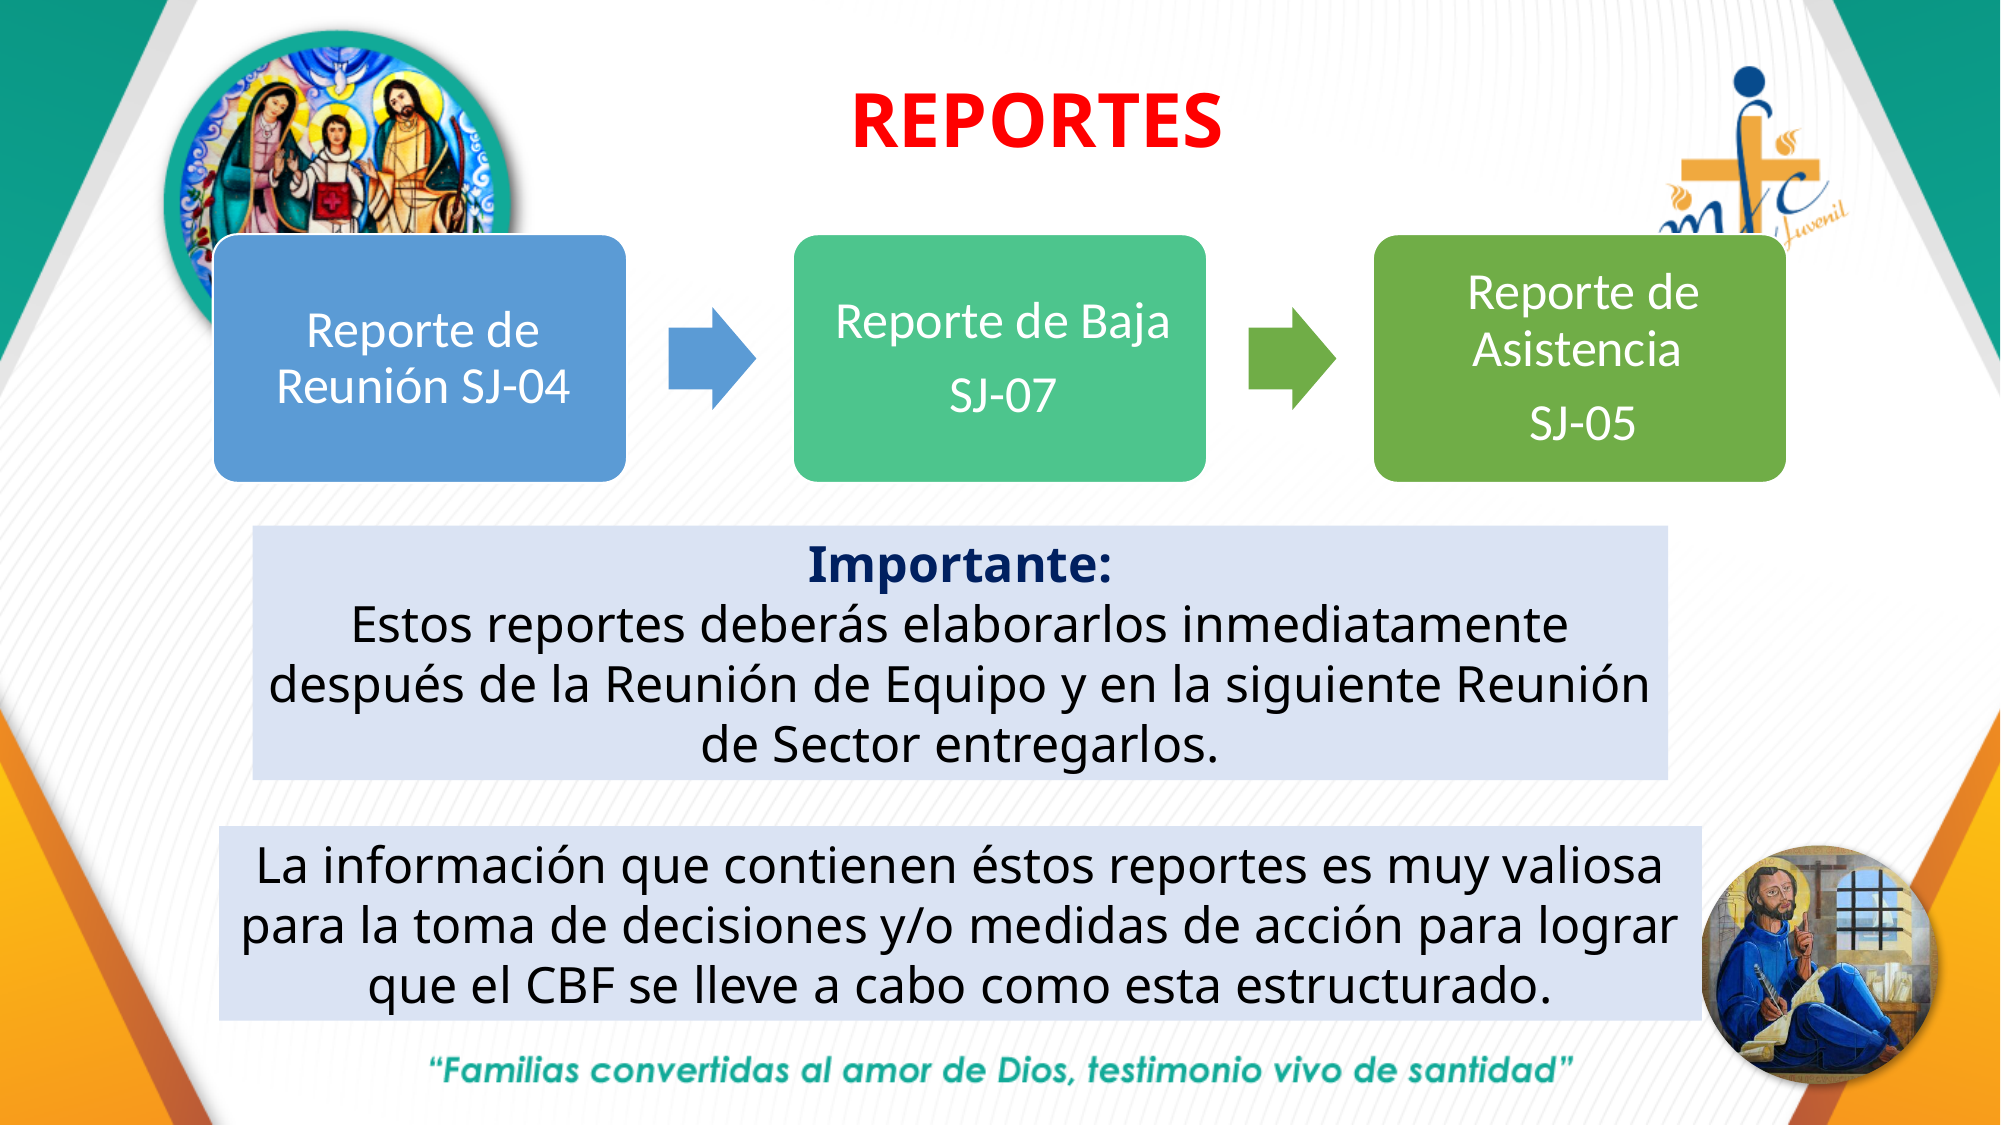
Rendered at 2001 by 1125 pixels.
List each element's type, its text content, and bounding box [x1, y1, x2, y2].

text_box Importante: Estos reportes deberás elaborarlos inmediatamente después de la Reunión de Equipo y en la siguiente Reunión de Sector entregarlos. [252, 718, 1669, 781]
picture [0, 0, 2001, 1125]
text_box La información que contienen éstos reportes es muy valiosa para la toma de decisiones y/o medidas de acción para lograr que el CBF se lleve a cabo como esta estructurado. [219, 826, 1702, 1021]
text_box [211, 0, 1789, 718]
